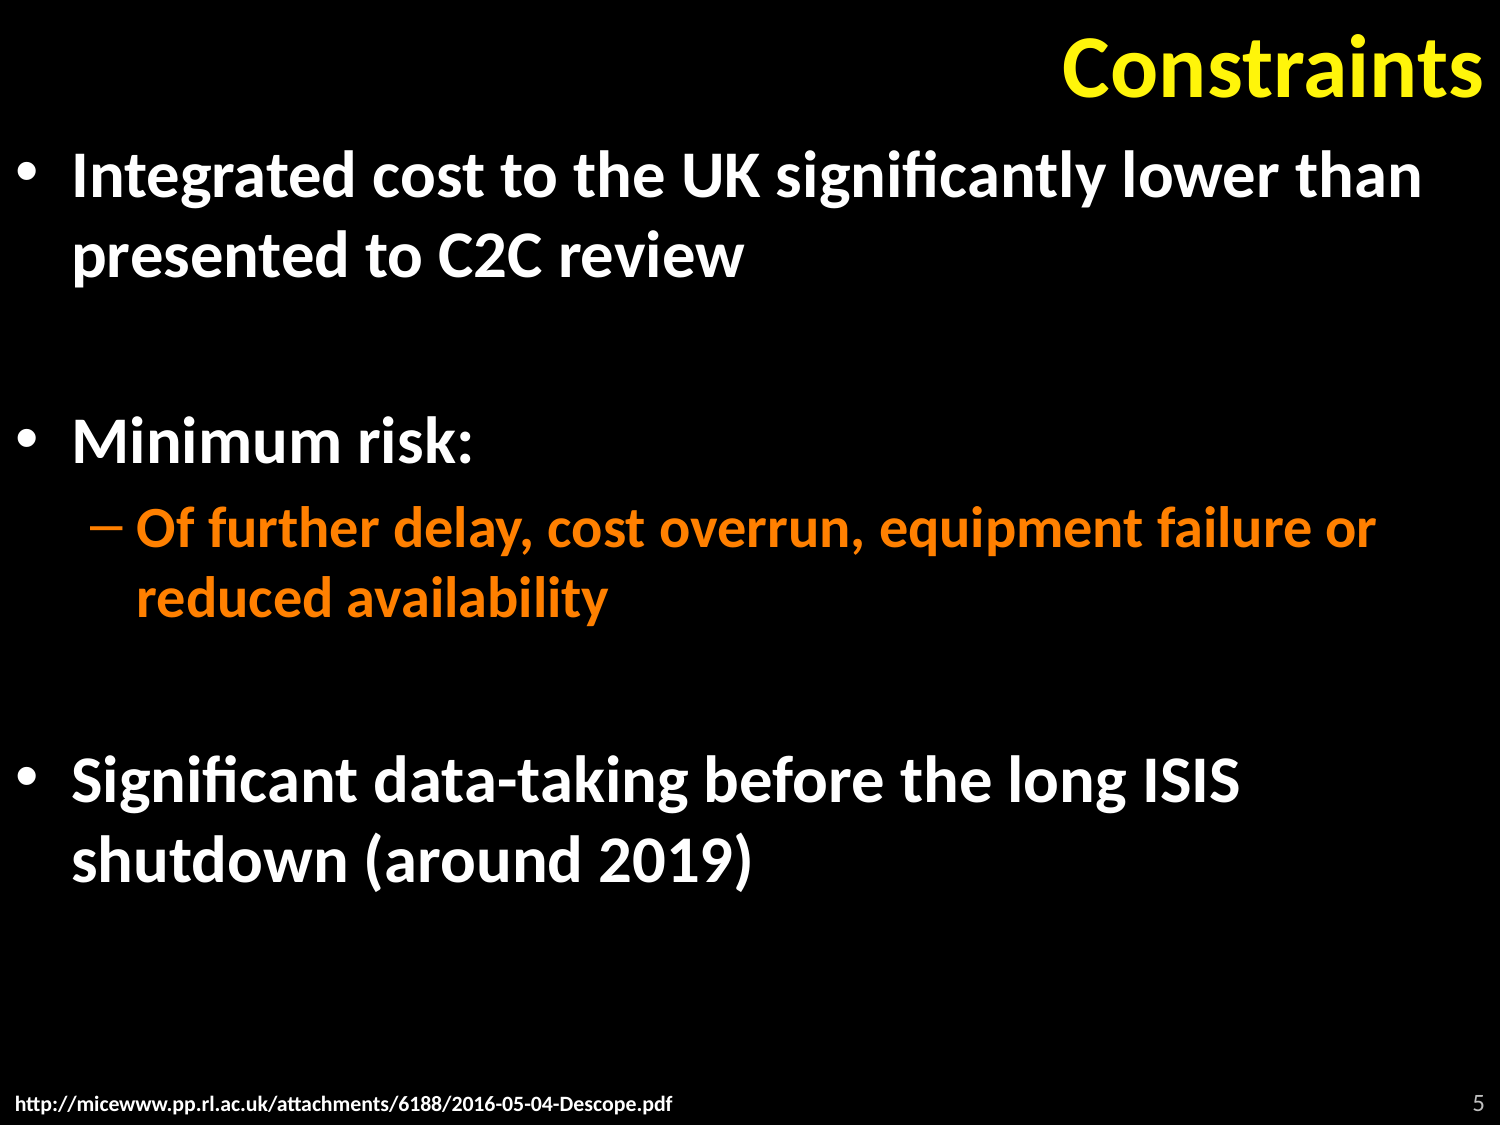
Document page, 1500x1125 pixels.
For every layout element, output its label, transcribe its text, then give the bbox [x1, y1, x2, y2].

list Integrated cost to the UK significantly lower than presented to C2C review Minimum risk: Of further delay, cost overrun, equipment failure or reduced availability Significant data-taking before the long ISIS shutdown (around 2019) [0, 123, 1500, 1082]
title Constraints [0, 0, 1500, 123]
text_box http://micewww.pp.rl.ac.uk/attachments/6188/2016-05-04-Descope.pdf [0, 1082, 1192, 1124]
slide_number 5 [1149, 1078, 1500, 1125]
